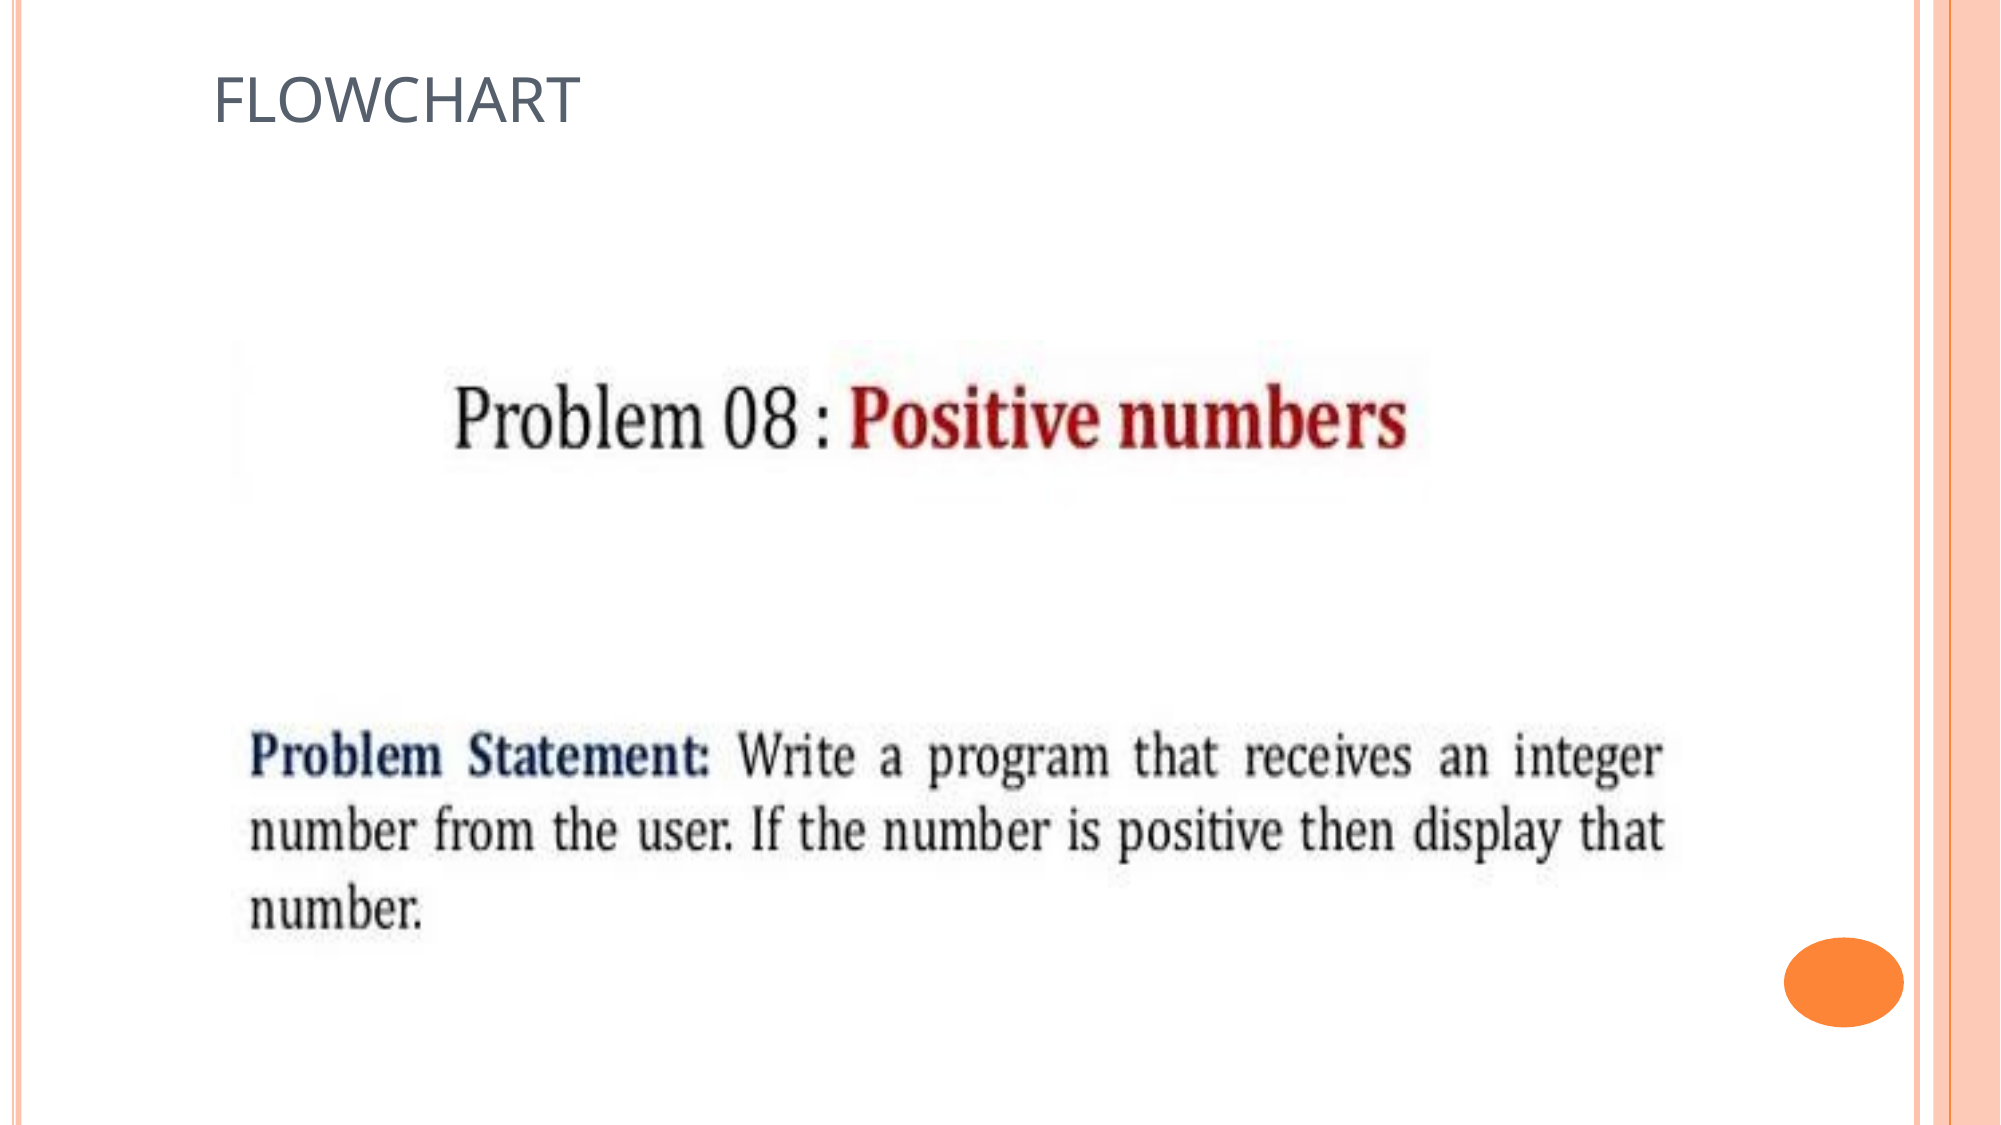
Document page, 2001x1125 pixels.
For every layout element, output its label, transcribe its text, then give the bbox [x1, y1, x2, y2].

title FLOWCHART [210, 57, 610, 248]
picture [230, 340, 1682, 961]
